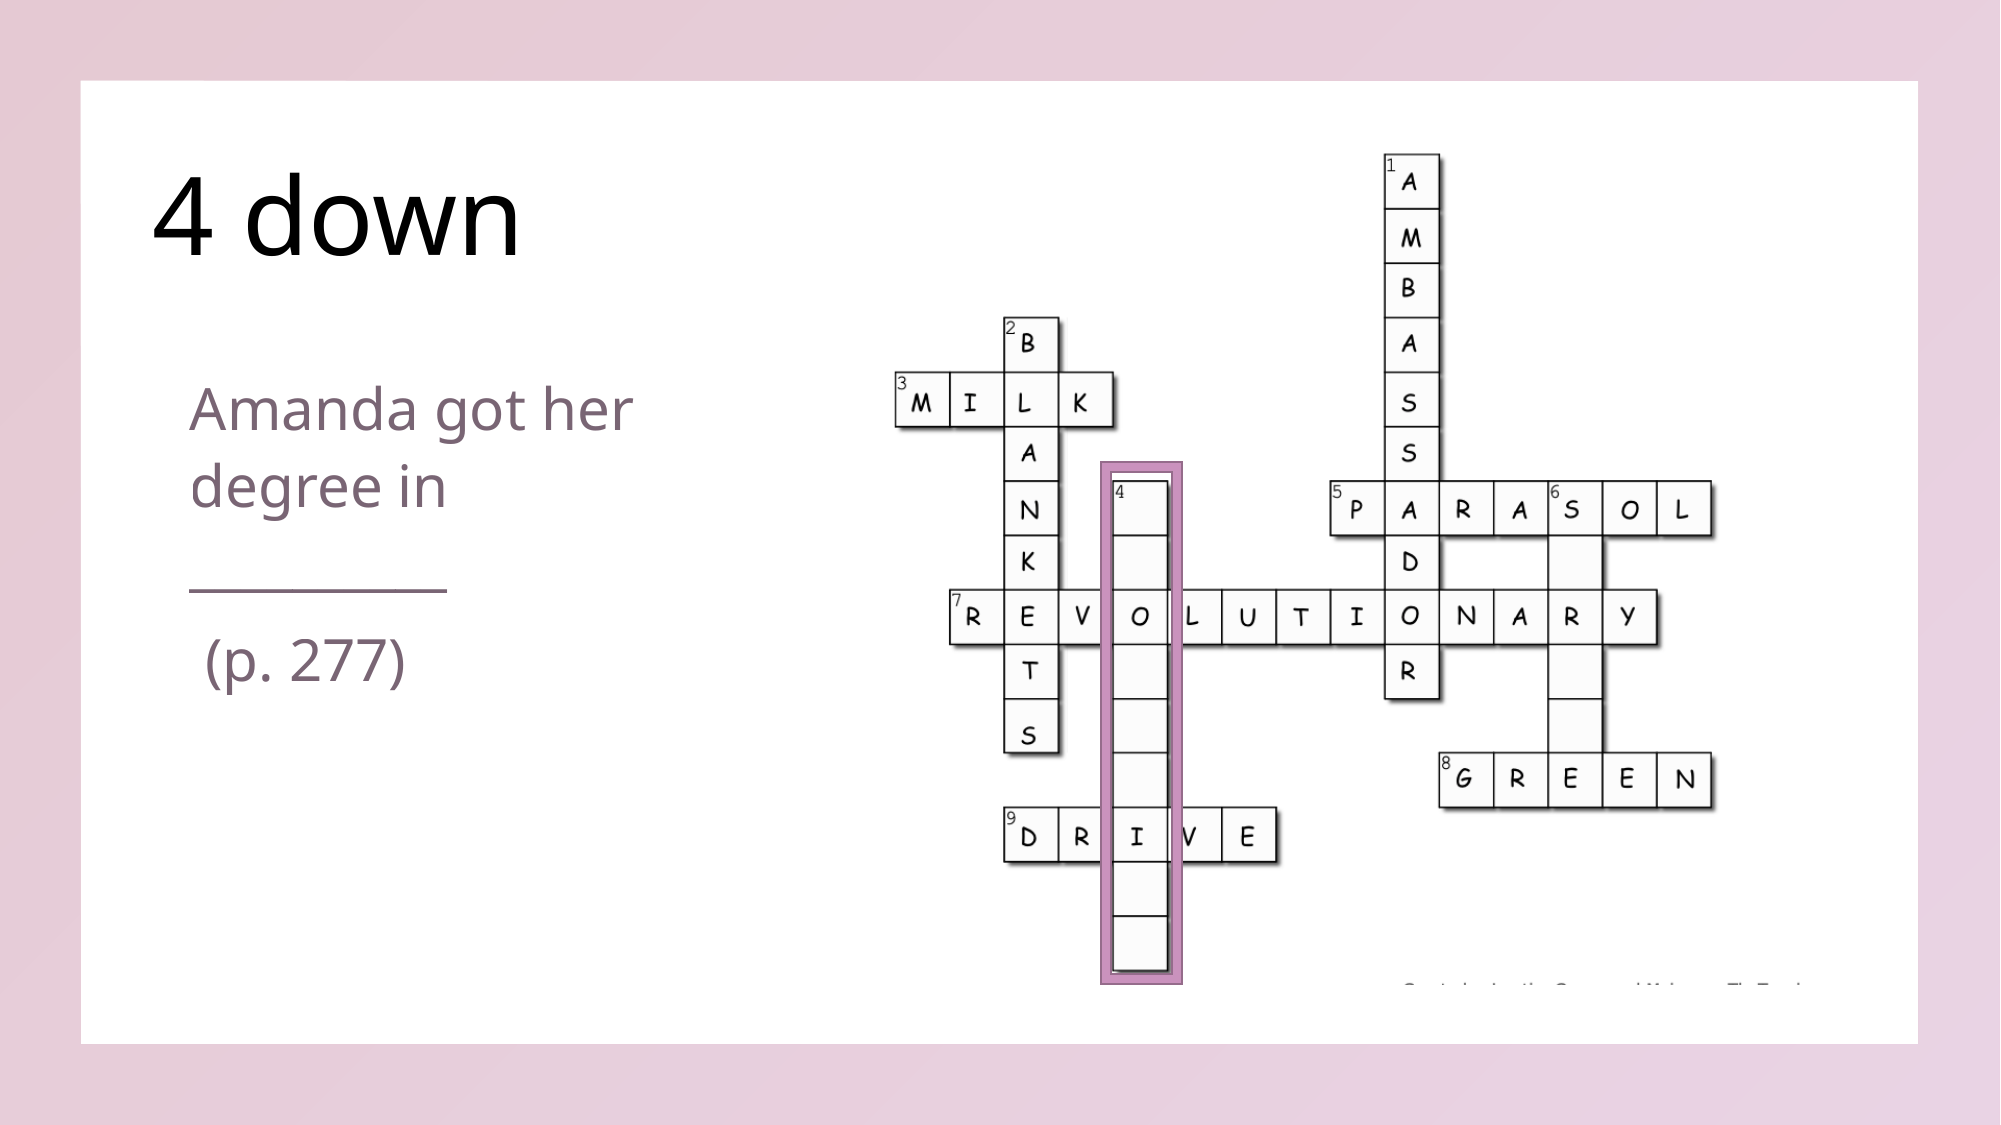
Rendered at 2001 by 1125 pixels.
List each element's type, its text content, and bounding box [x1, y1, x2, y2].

picture [851, 140, 1810, 985]
title 4 down [137, 111, 1863, 330]
list Amanda got her degree in __________ (p. 277) [137, 357, 670, 1014]
